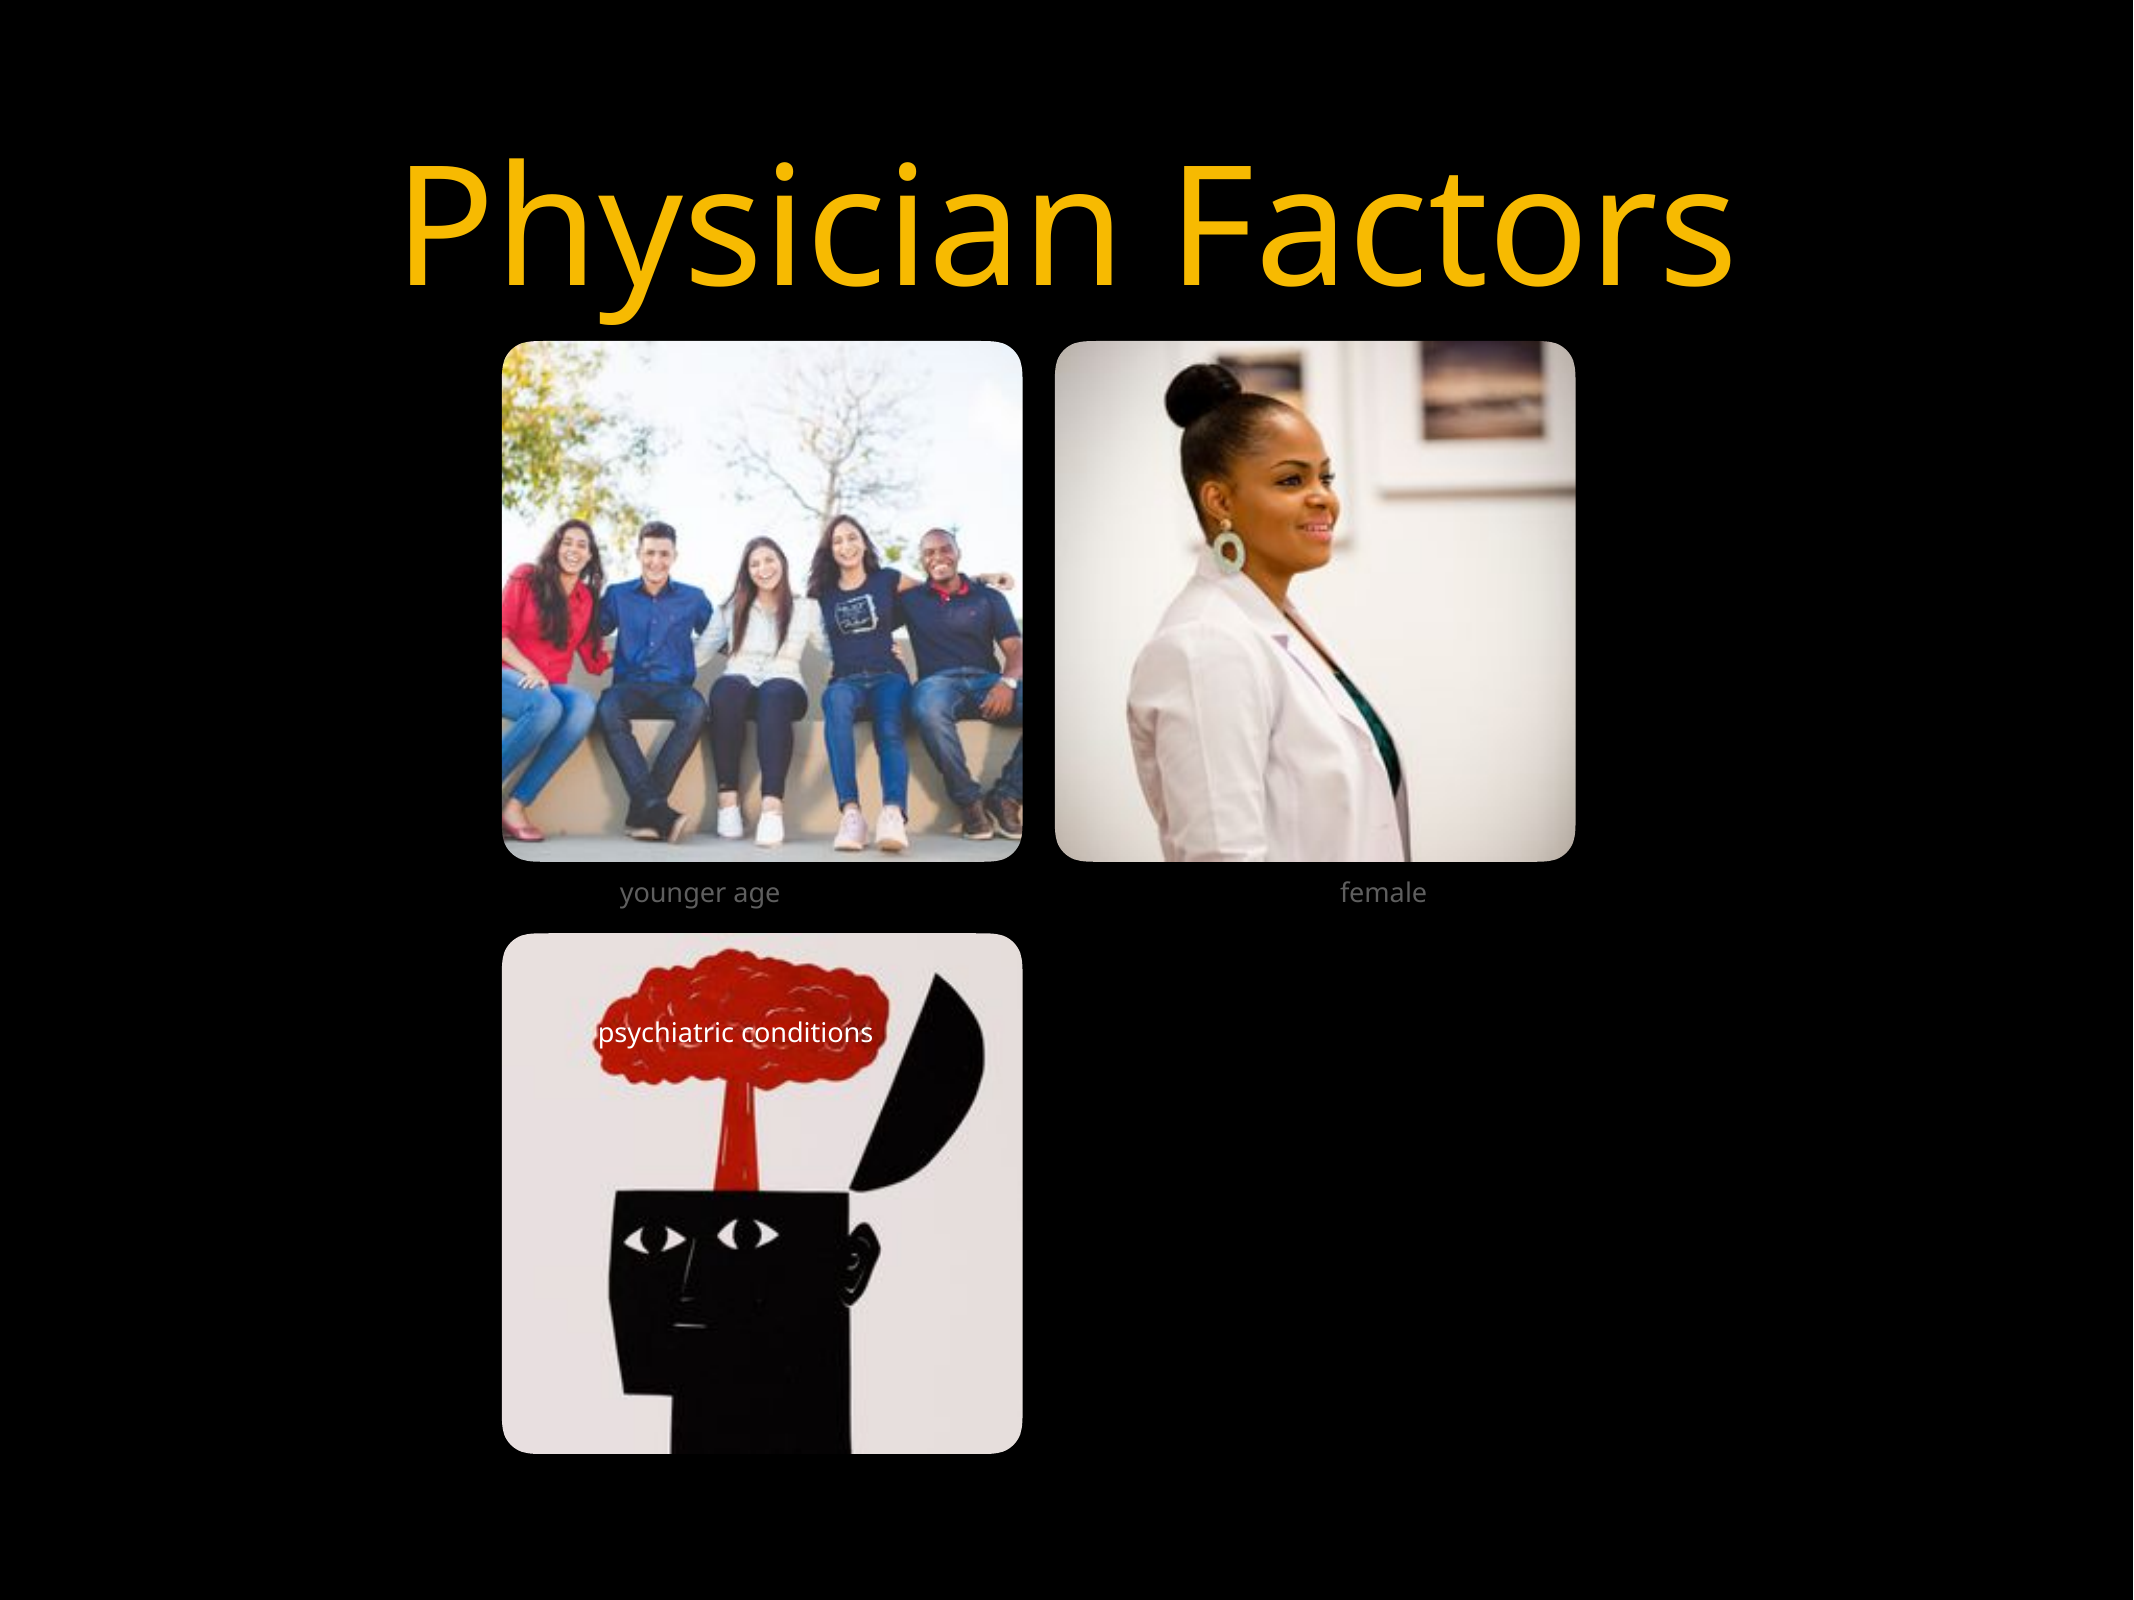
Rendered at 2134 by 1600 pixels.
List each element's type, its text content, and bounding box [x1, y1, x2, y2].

picture [1054, 340, 1576, 863]
picture [501, 340, 1023, 863]
picture [501, 932, 1023, 1455]
text_box younger age [611, 866, 789, 916]
title Physician Factors [155, 41, 1978, 397]
text_box female [1331, 866, 1436, 916]
